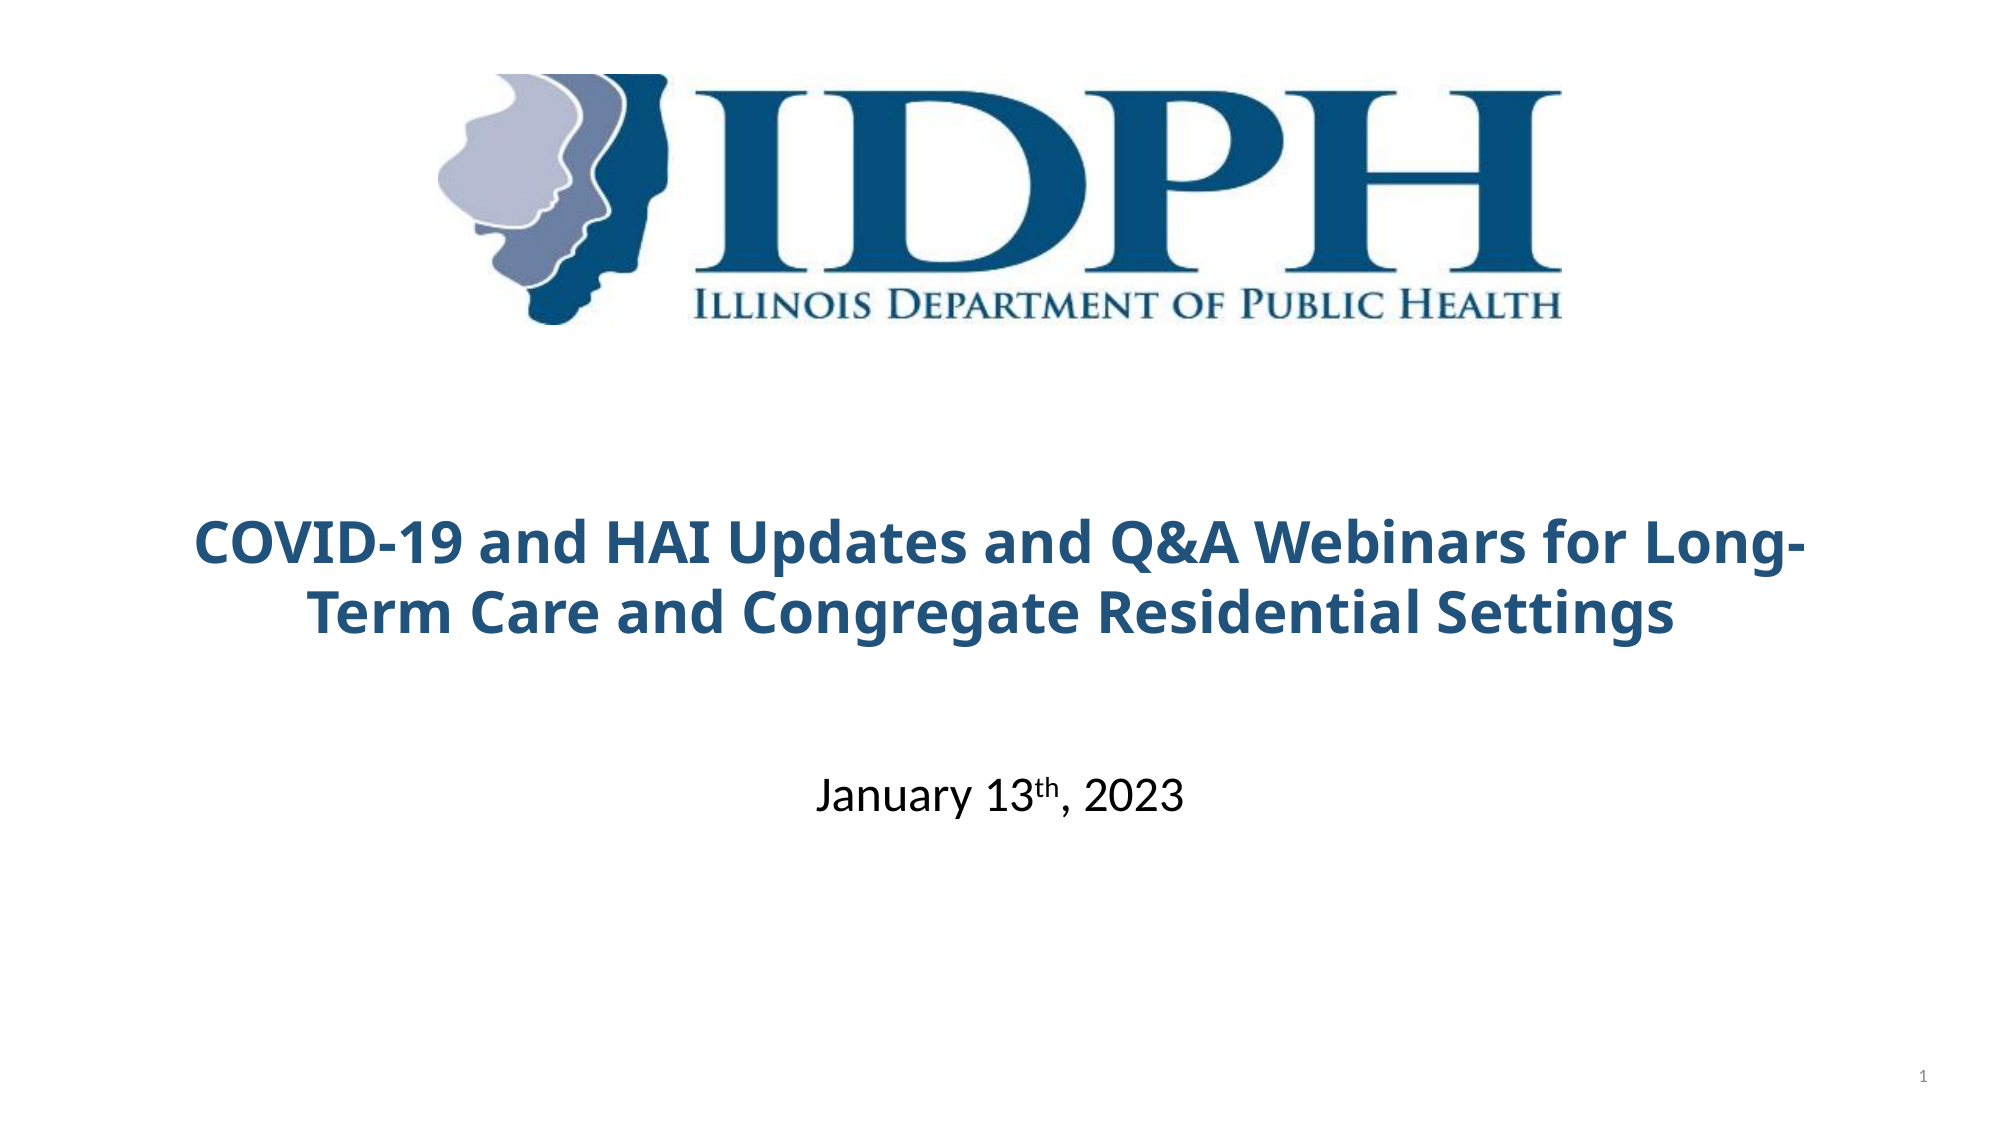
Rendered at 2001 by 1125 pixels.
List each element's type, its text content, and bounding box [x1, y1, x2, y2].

slide_number 1 [1897, 1055, 1936, 1095]
subtitle January 13th, 2023 [605, 702, 1395, 835]
picture [438, 74, 1562, 325]
title COVID-19 and HAI Updates and Q&A Webinars for Long-Term Care and Congregate Residential Settings [152, 421, 1845, 730]
